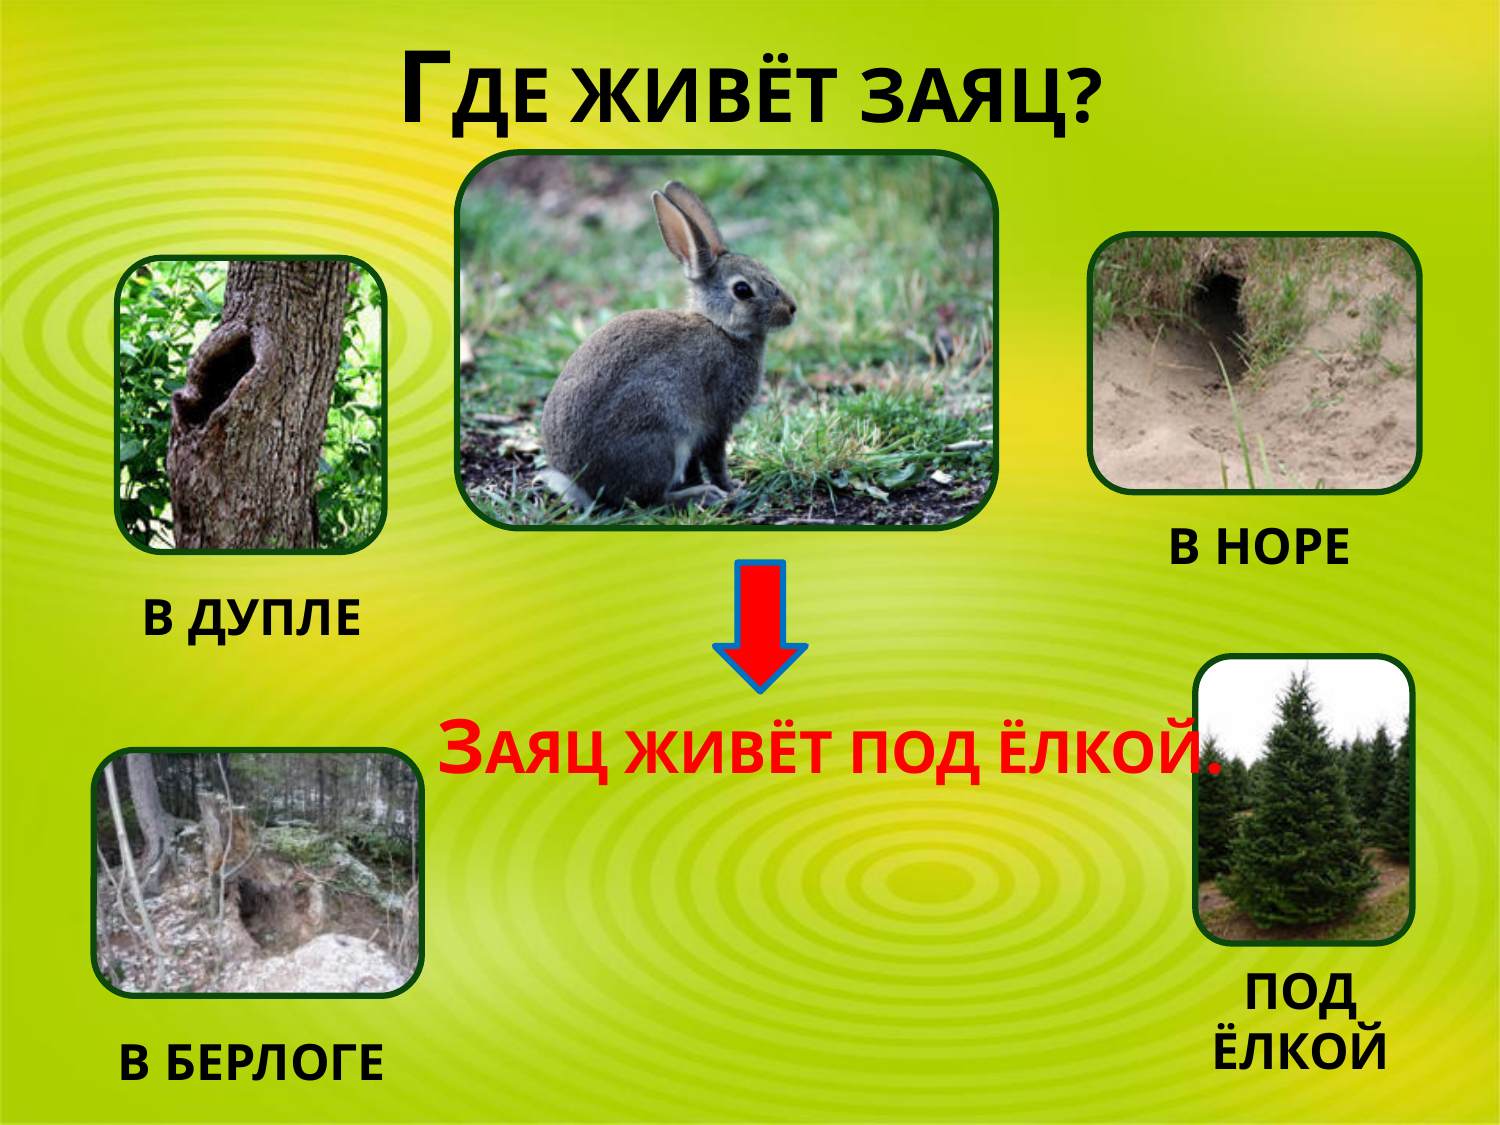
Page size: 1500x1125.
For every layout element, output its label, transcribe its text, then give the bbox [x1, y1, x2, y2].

text_box [712, 560, 808, 691]
text_box В НОРЕ [1078, 480, 1442, 610]
picture [0, 0, 1500, 1125]
text_box ЗАЯЦ ЖИВЁТ ПОД ЁЛКОЙ. [421, 691, 1189, 797]
title ГДЕ ЖИВЁТ ЗАЯЦ? [75, 0, 1425, 164]
text_box ПОД ЁЛКОЙ [1171, 960, 1430, 1078]
text_box В ДУПЛЕ [93, 562, 411, 668]
text_box В БЕРЛОГЕ [93, 1004, 411, 1125]
